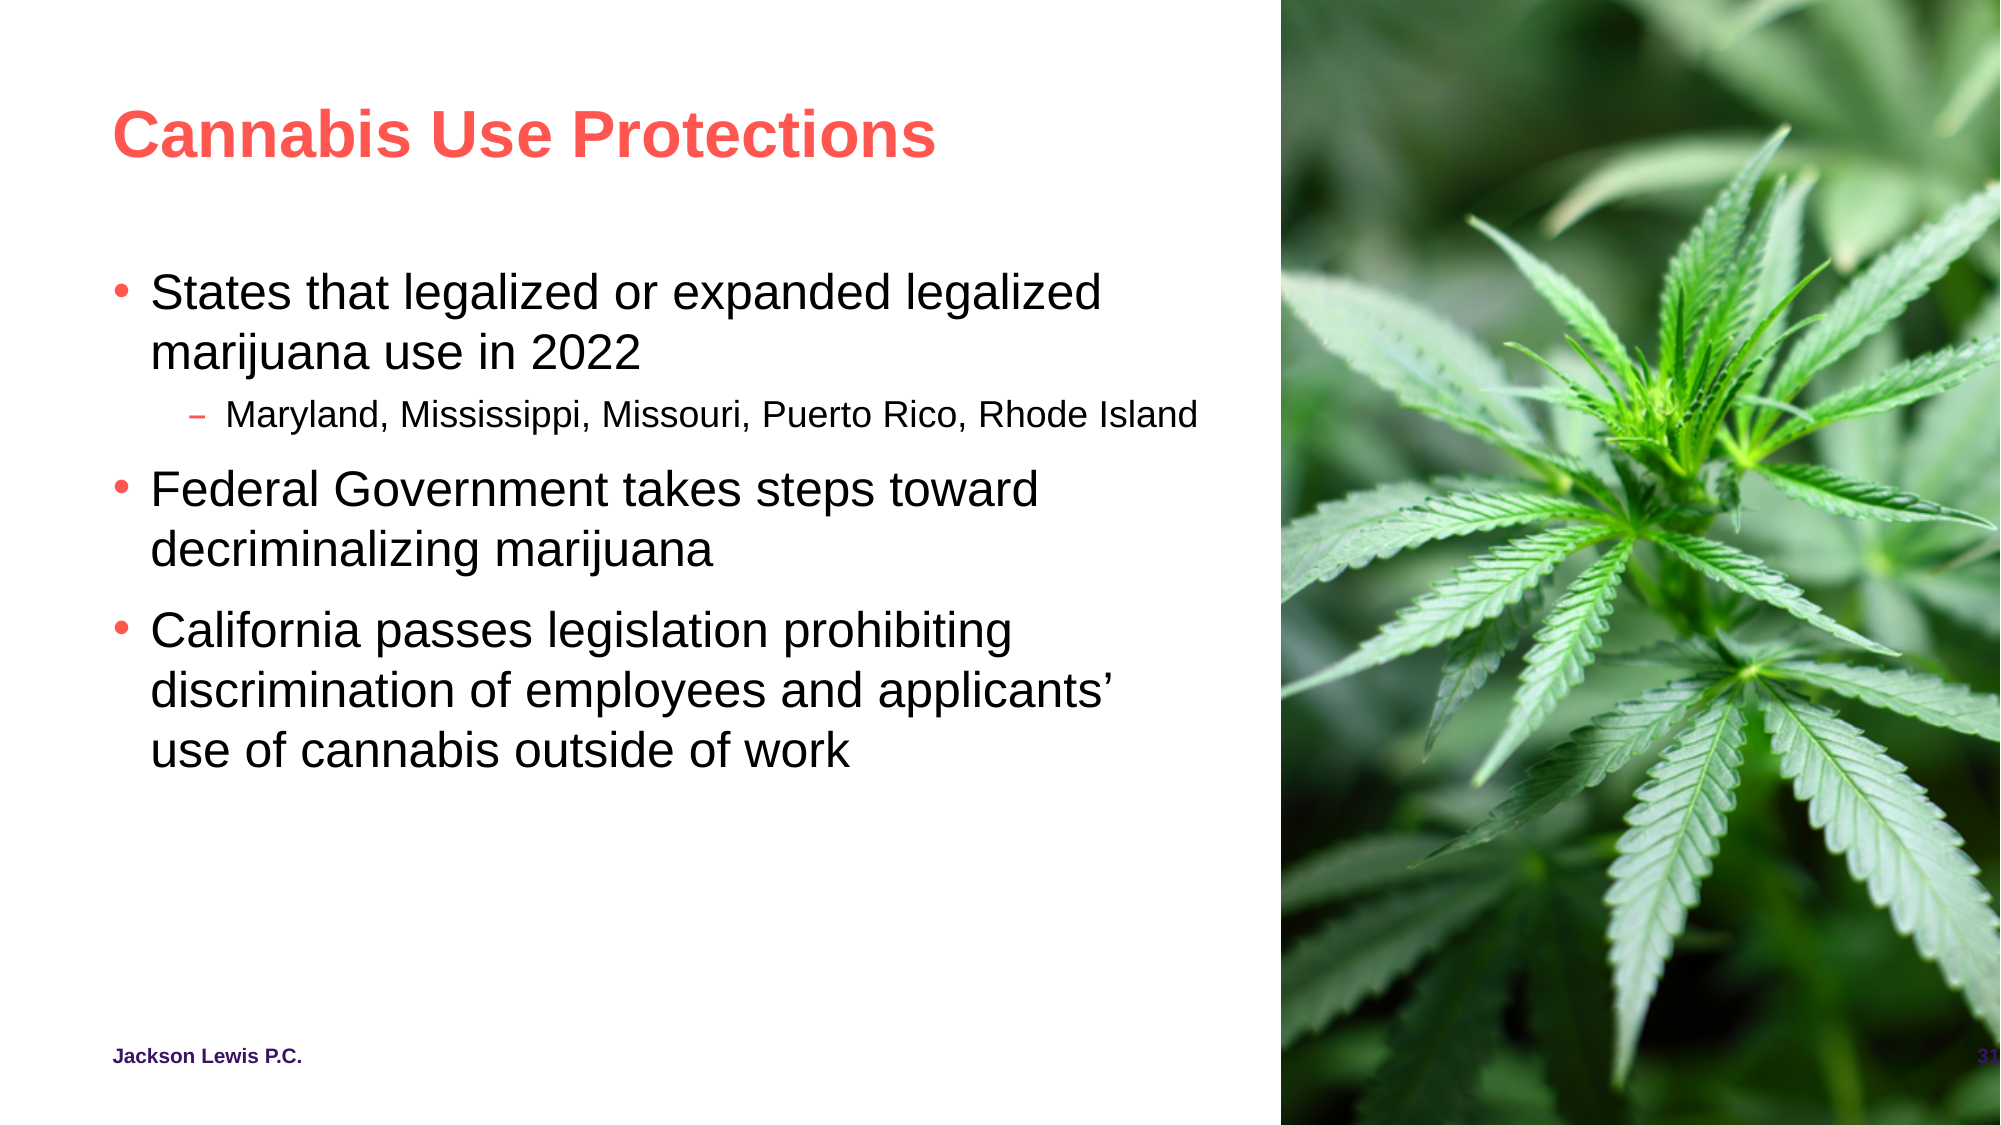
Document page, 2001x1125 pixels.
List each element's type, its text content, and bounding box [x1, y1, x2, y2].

footer Jackson Lewis P.C. [112, 1042, 788, 1103]
list States that legalized or expanded legalized marijuana use in 2022 Maryland, Mississippi, Missouri, Puerto Rico, Rhode Island Federal Government takes steps toward decriminalizing marijuana California passes legislation prohibiting discrimination of employees and applicants’ use of cannabis outside of work [112, 259, 1207, 988]
picture [1281, 0, 2000, 1125]
title Cannabis Use Protections [112, 46, 1206, 225]
